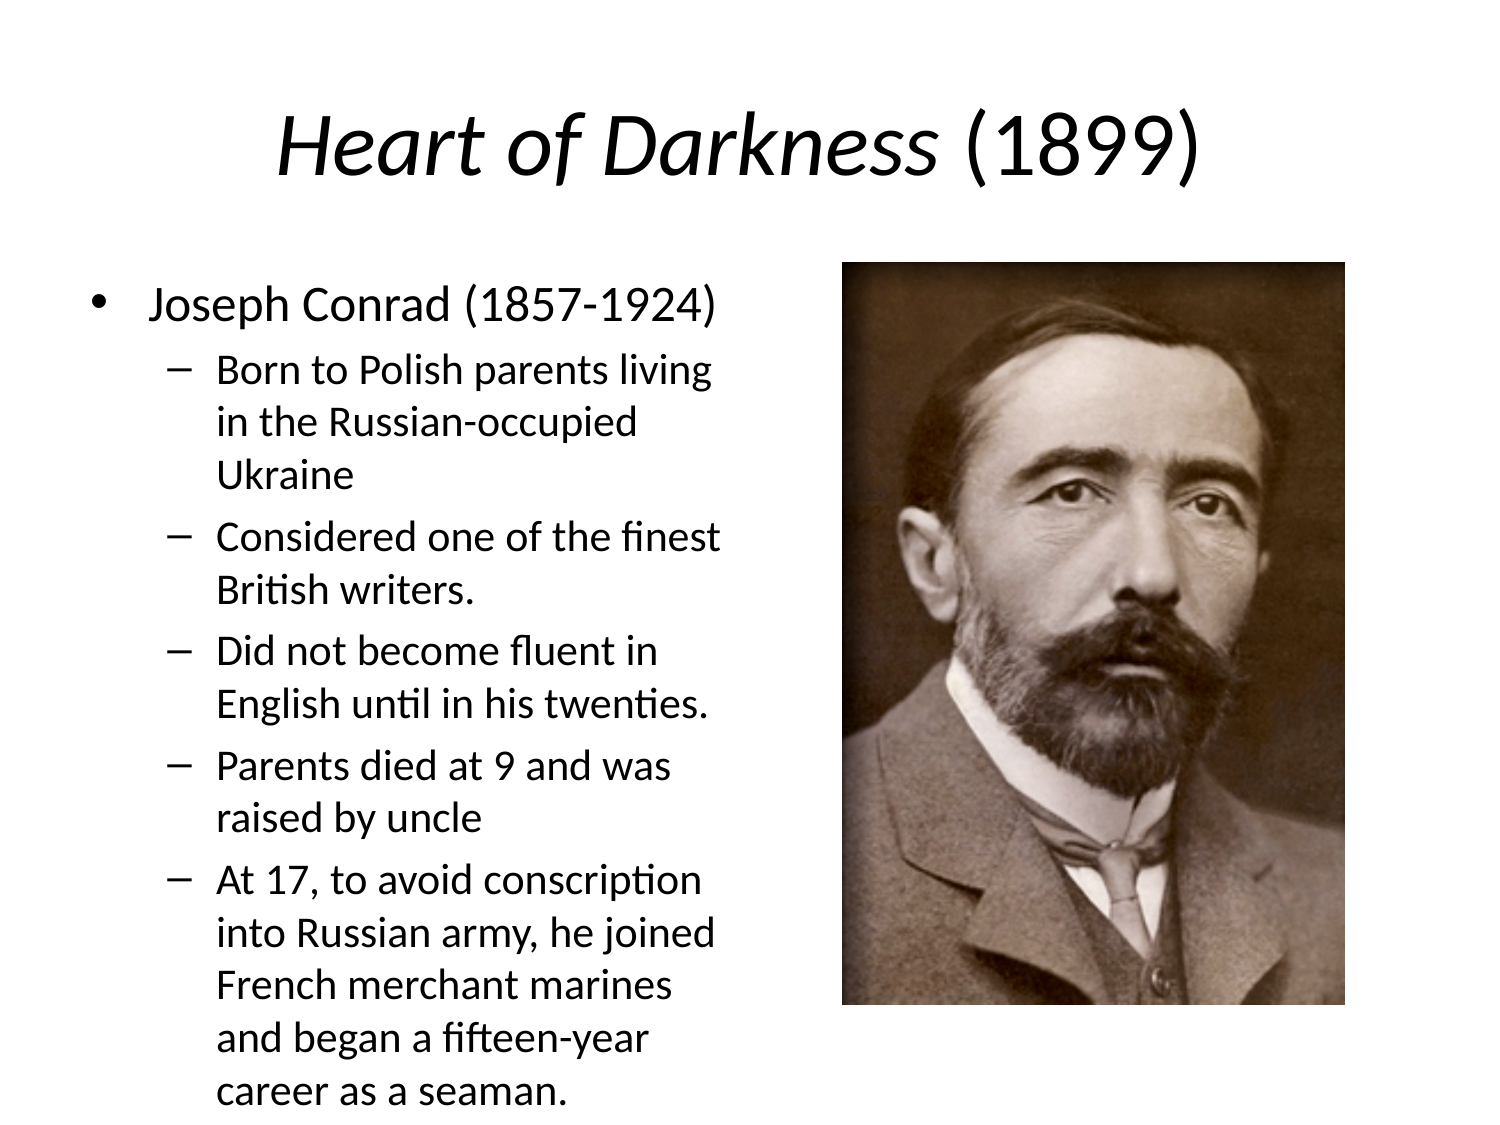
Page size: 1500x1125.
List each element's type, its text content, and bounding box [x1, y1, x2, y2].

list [762, 262, 1426, 1006]
list Joseph Conrad (1857-1924) Born to Polish parents living in the Russian-occupied Ukraine Considered one of the finest British writers. Did not become fluent in English until in his twenties. Parents died at 9 and was raised by uncle At 17, to avoid conscription into Russian army, he joined French merchant marines and began a fifteen-year career as a seaman. [75, 262, 738, 1125]
title Heart of Darkness (1899) [75, 45, 1425, 233]
